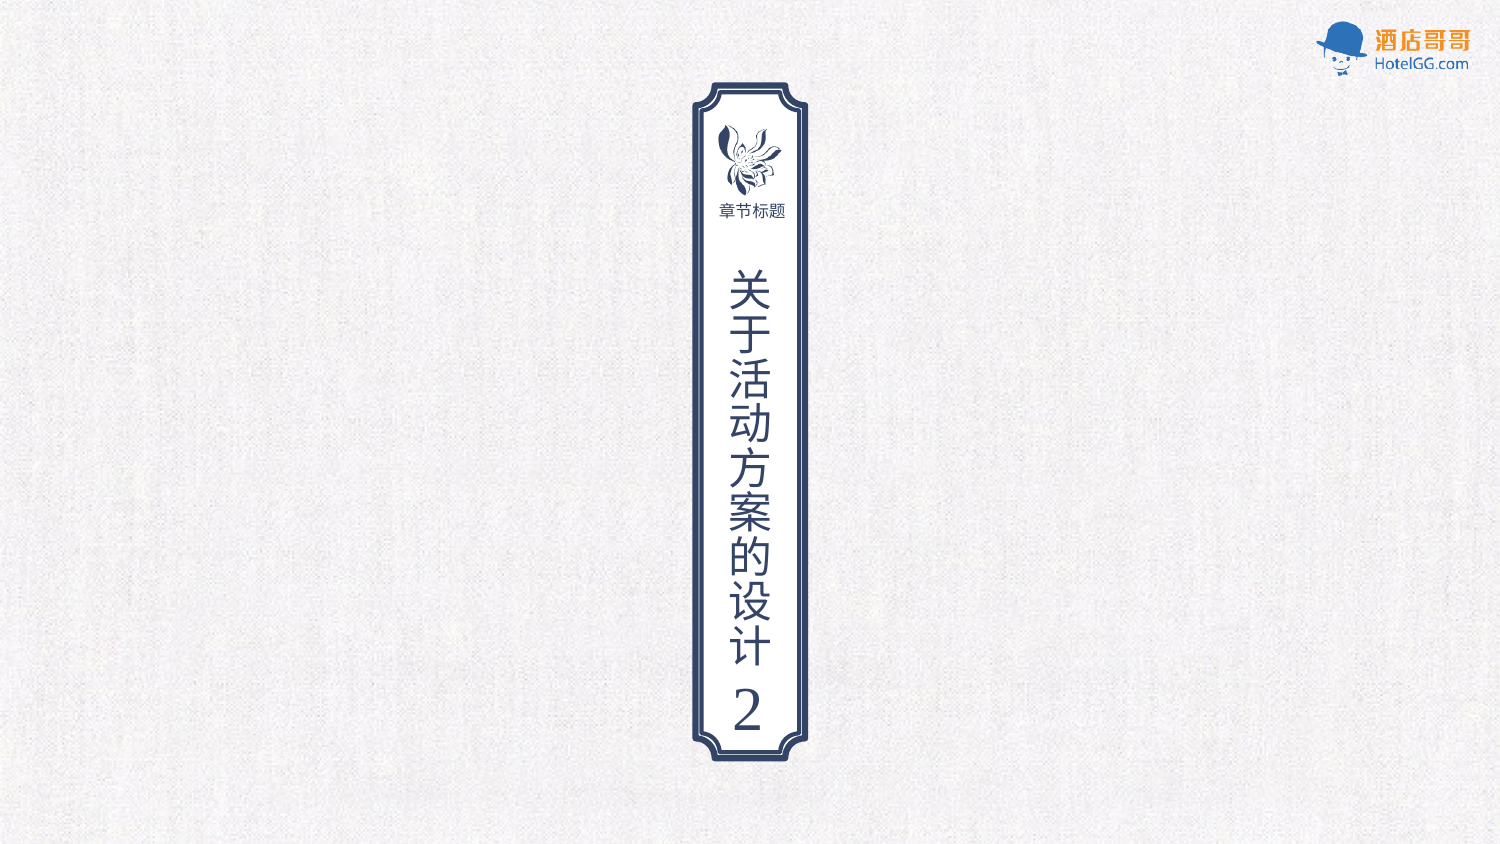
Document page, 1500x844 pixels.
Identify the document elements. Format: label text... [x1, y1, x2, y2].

text_box 章节标题 [718, 204, 786, 224]
text_box 关 于 活 动 ⽅ 案 的 设 计 [728, 271, 773, 674]
text_box [699, 90, 802, 755]
text_box 2 [732, 680, 764, 746]
text_box [693, 83, 808, 761]
picture [0, 0, 1500, 844]
